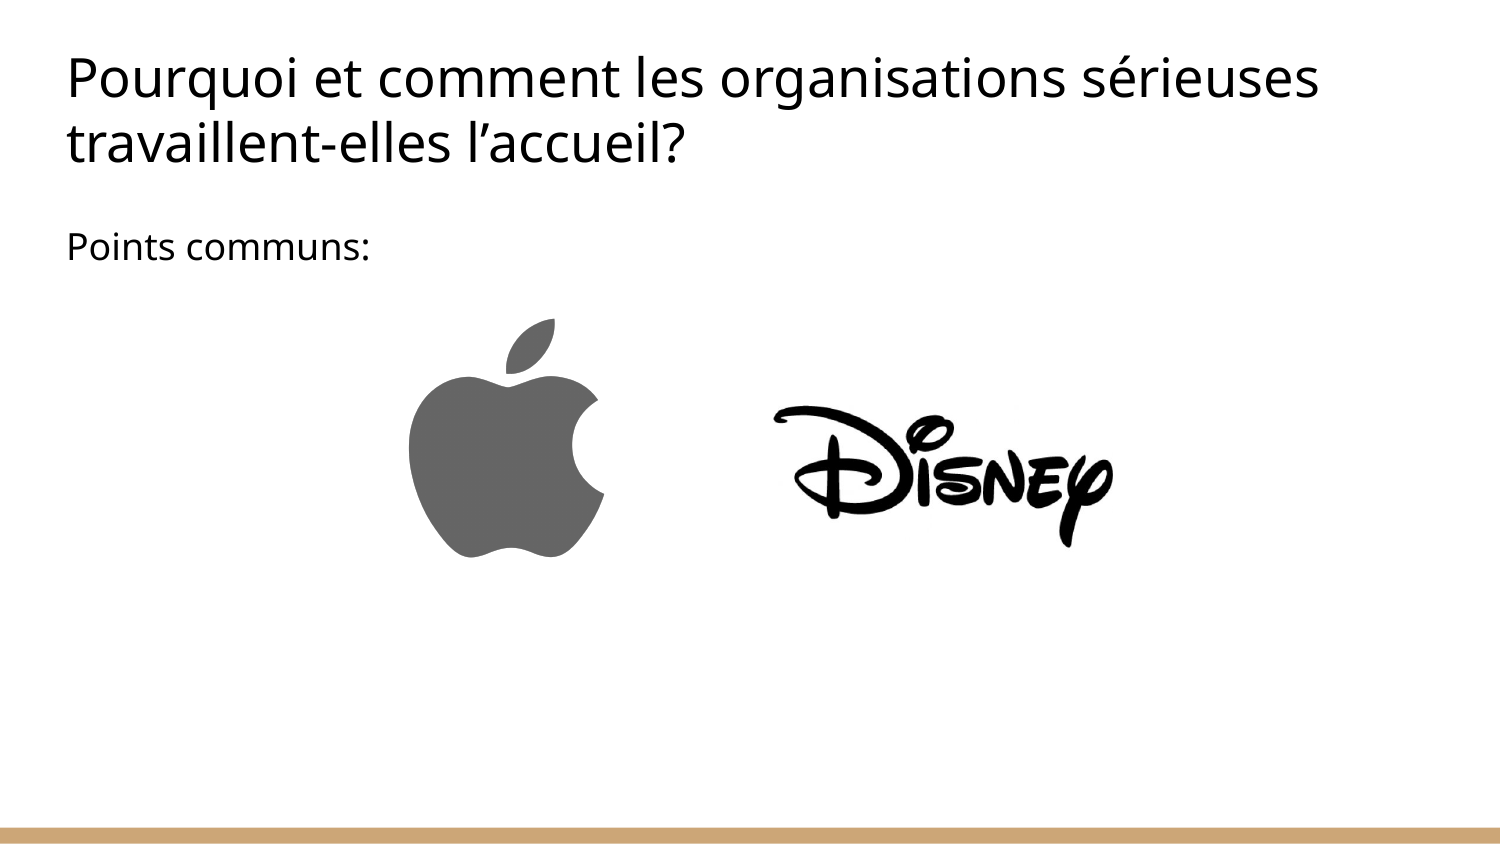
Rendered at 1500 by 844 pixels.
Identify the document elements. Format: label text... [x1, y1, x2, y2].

list Points communs: [51, 200, 1449, 752]
picture [397, 306, 616, 570]
title Pourquoi et comment les organisations sérieuses travaillent-elles l’accueil? [51, 51, 1449, 189]
picture [773, 306, 1114, 646]
